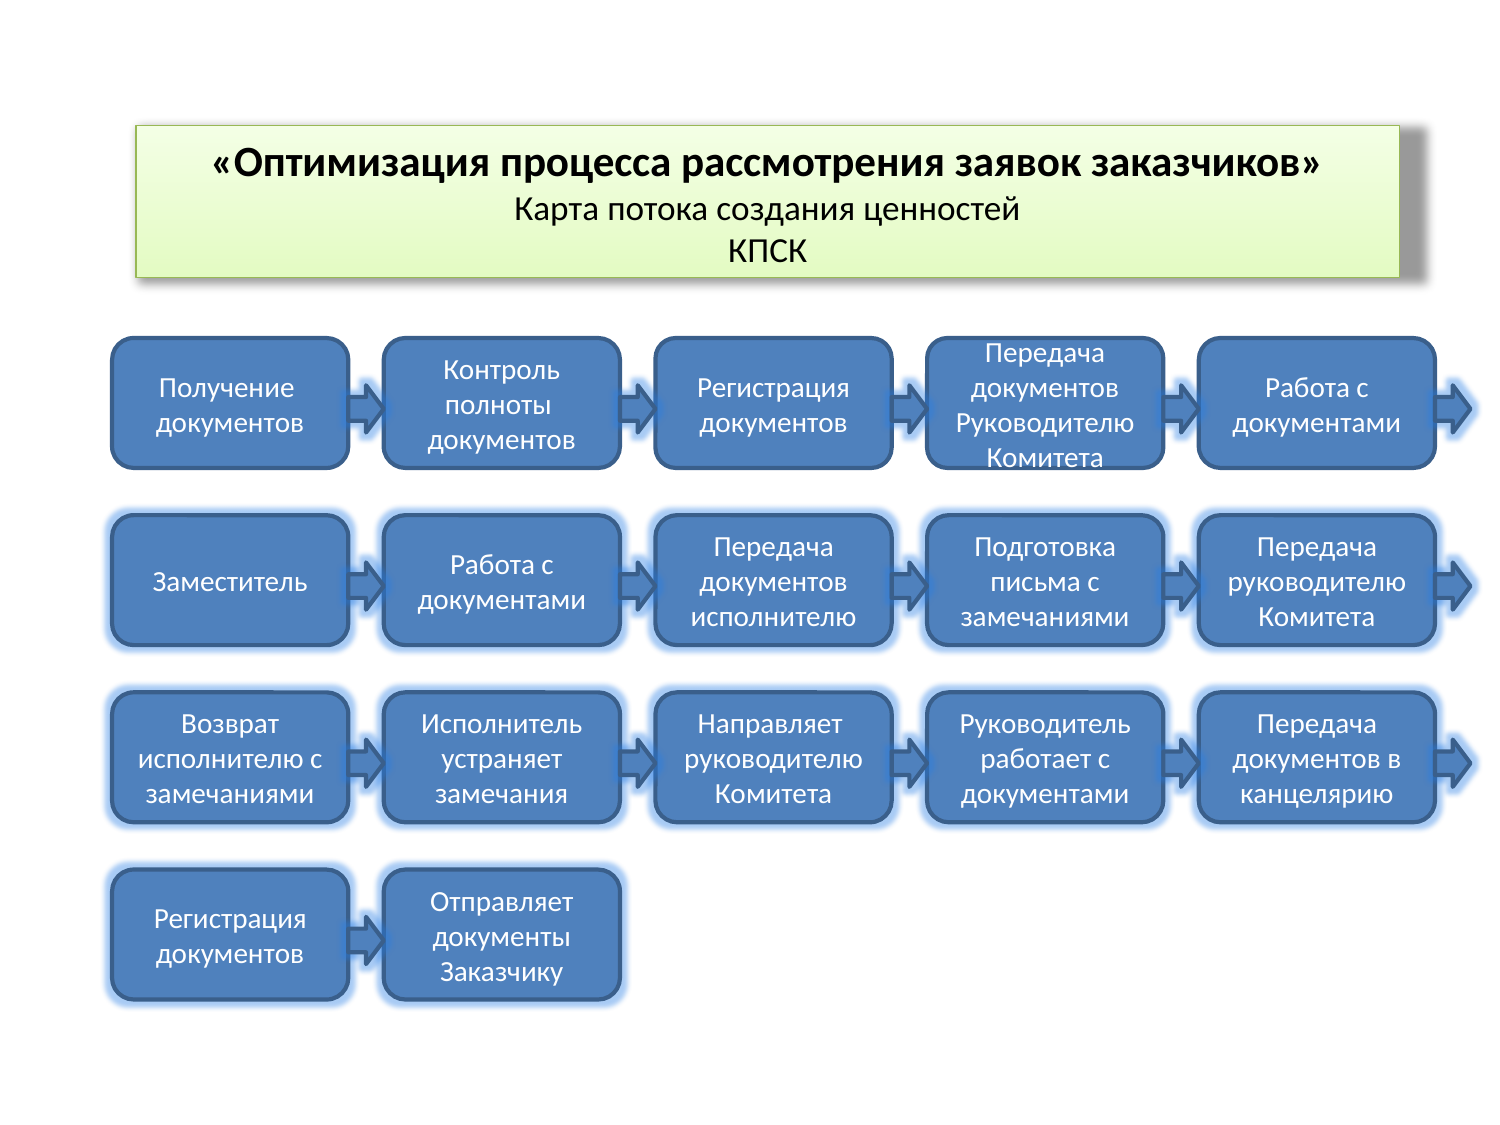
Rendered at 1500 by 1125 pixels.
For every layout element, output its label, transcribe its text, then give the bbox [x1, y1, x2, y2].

text_box [617, 560, 658, 612]
text_box Направляет руководителю Комитета [653, 690, 894, 825]
text_box [889, 560, 929, 612]
text_box [1432, 737, 1473, 789]
text_box [346, 383, 386, 435]
title «Оптимизация процесса рассмотрения заявок заказчиков» Карта потока создания ценностей КПСК [135, 125, 1400, 278]
text_box Регистрация документов [109, 867, 351, 1002]
text_box [889, 737, 929, 789]
text_box [346, 737, 386, 789]
text_box [346, 914, 386, 967]
text_box [1432, 560, 1473, 612]
text_box [617, 737, 658, 789]
text_box Передача документов исполнителю [653, 513, 894, 648]
text_box [1432, 383, 1473, 435]
text_box Контроль полноты документов [381, 335, 623, 471]
text_box [1161, 383, 1201, 435]
text_box [346, 560, 386, 612]
text_box Получение документов [109, 335, 351, 471]
text_box [889, 383, 929, 435]
text_box [1161, 737, 1201, 789]
text_box [617, 383, 658, 435]
text_box Отправляет документы Заказчику [381, 867, 623, 1002]
text_box [1161, 560, 1201, 612]
text_box Возврат исполнителю с замечаниями [109, 690, 351, 825]
text_box Заместитель [109, 513, 351, 648]
text_box Работа с документами [1196, 335, 1438, 471]
text_box Исполнитель устраняет замечания [381, 690, 623, 825]
text_box Передача документов в канцелярию [1196, 690, 1438, 825]
text_box Руководитель работает с документами [924, 690, 1166, 825]
text_box Работа с документами [381, 513, 623, 648]
text_box Регистрация документов [653, 335, 894, 471]
text_box Передача документов Руководителю Комитета [924, 335, 1166, 471]
text_box Подготовка письма с замечаниями [924, 513, 1166, 648]
text_box Передача руководителю Комитета [1196, 513, 1438, 648]
